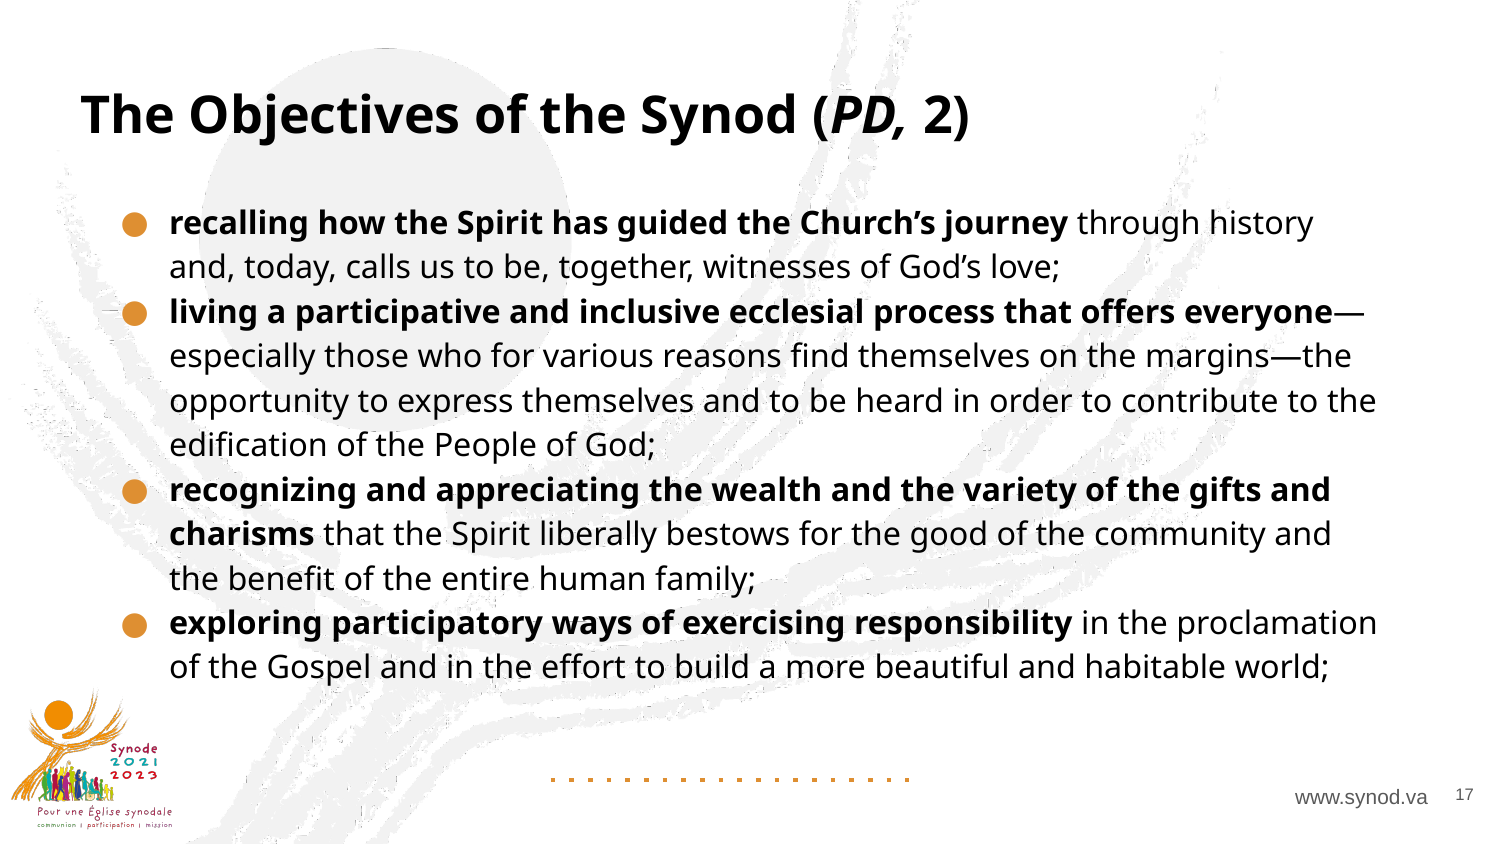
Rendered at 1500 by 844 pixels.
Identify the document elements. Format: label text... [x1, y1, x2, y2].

list recalling how the Spirit has guided the Church’s journey through history and, today, calls us to be, together, witnesses of God’s love; living a participative and inclusive ecclesial process that offers everyone—especially those who for various reasons find themselves on the margins—the opportunity to express themselves and to be heard in order to contribute to the edification of the People of God; recognizing and appreciating the wealth and the variety of the gifts and charisms that the Spirit liberally bestows for the good of the community and the benefit of the entire human family; exploring participatory ways of exercising responsibility in the proclamation of the Gospel and in the effort to build a more beautiful and habitable world; [81, 181, 1399, 719]
slide_number 17 [1398, 768, 1489, 825]
title The Objectives of the Synod (PD, 2) [65, 66, 1427, 171]
picture [0, 0, 1500, 844]
